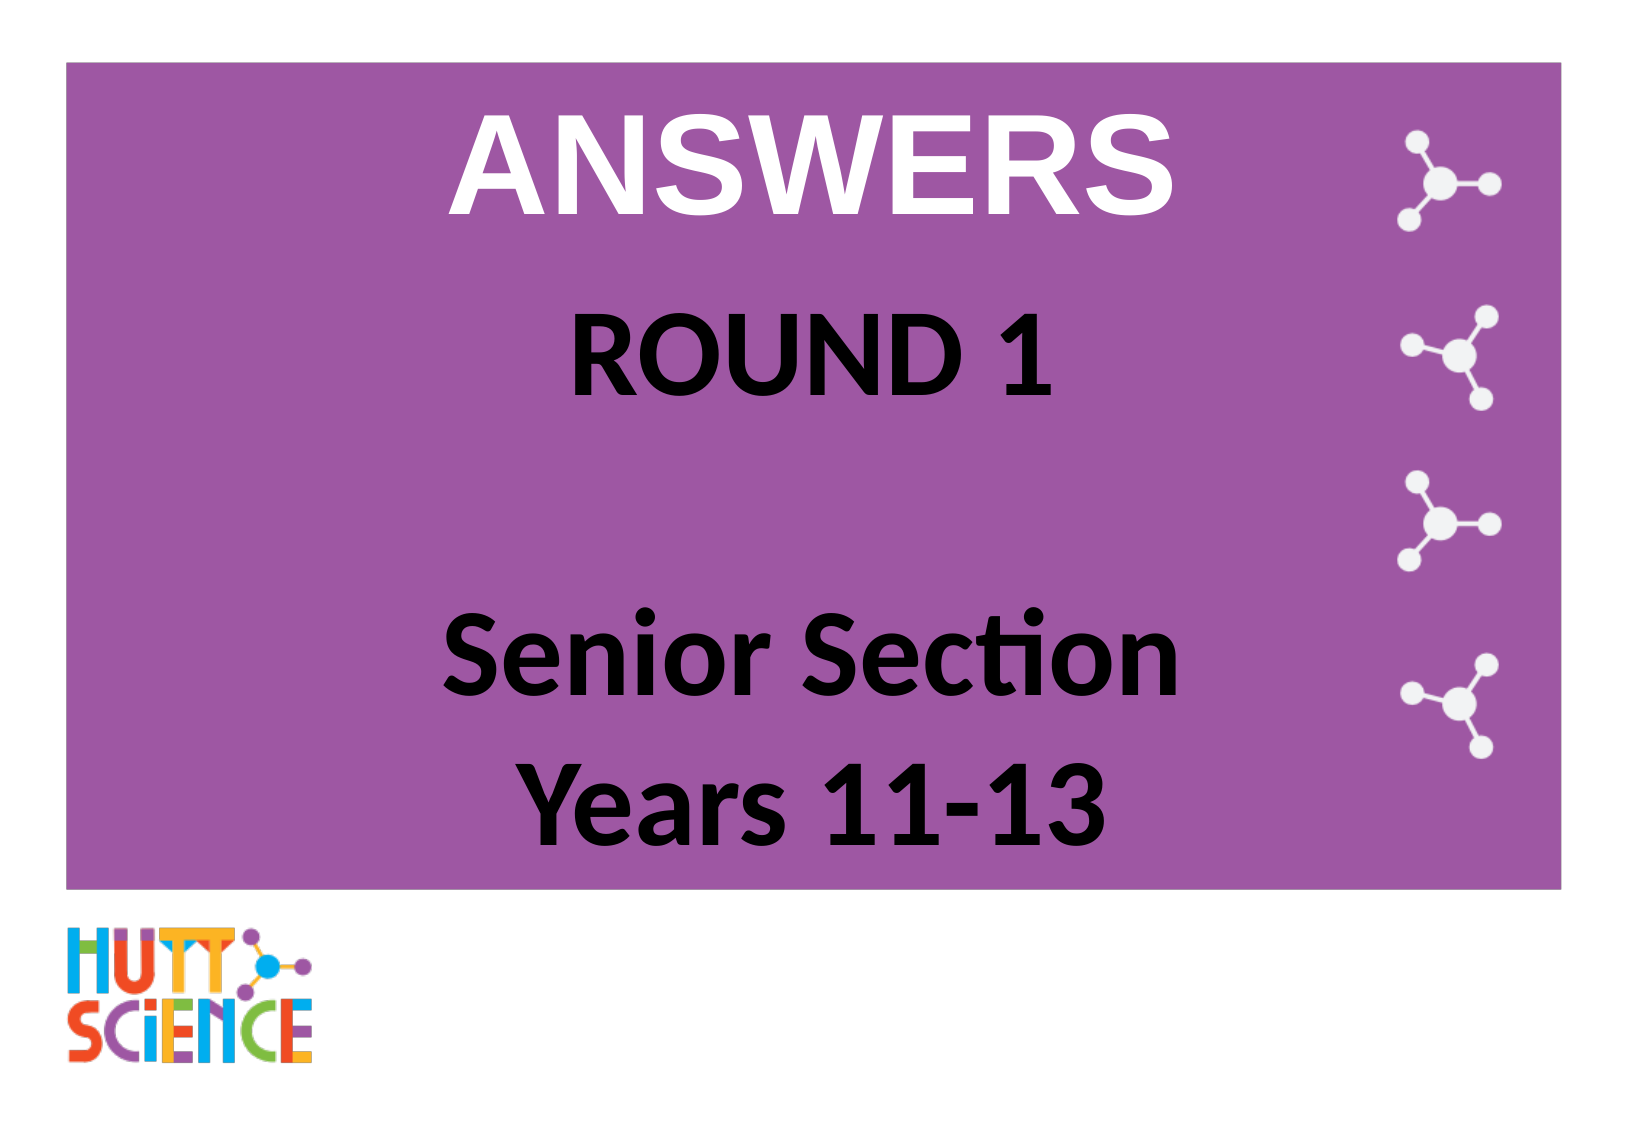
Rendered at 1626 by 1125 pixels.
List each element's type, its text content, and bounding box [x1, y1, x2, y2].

title ANSWERS [81, 63, 1544, 251]
list ROUND 1 Senior Section Years 11-13 [81, 262, 1544, 1005]
